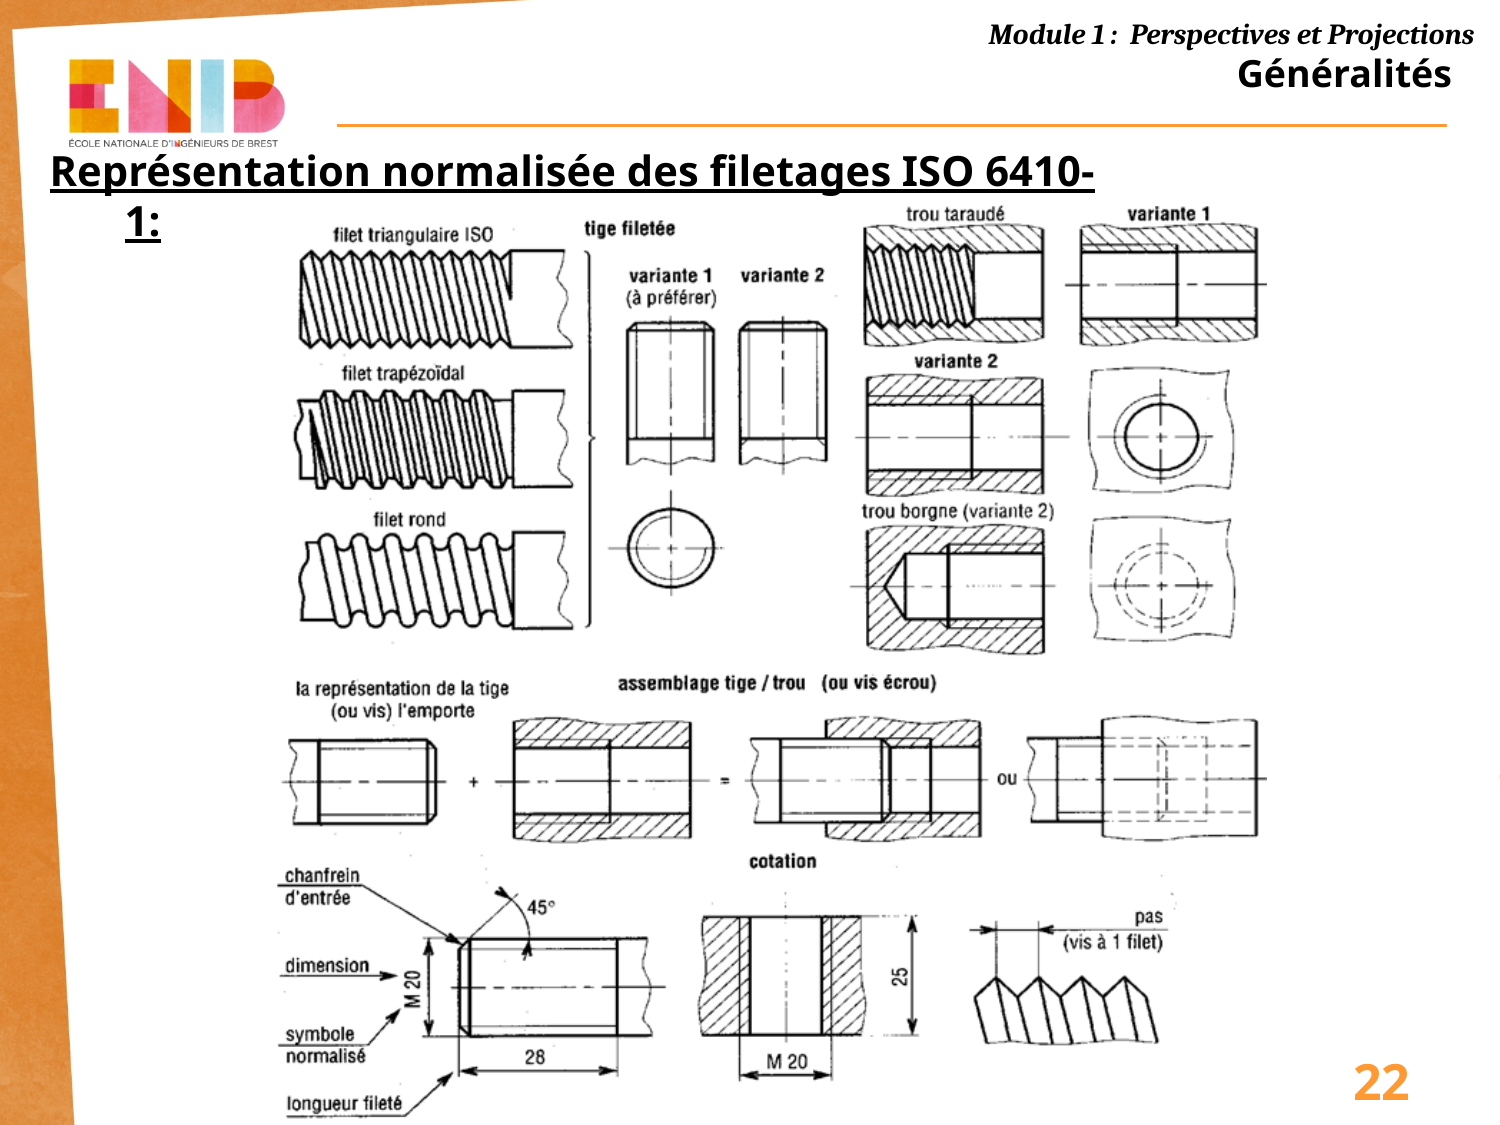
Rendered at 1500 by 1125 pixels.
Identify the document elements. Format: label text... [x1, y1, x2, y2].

picture [0, 0, 1500, 1125]
text_box Représentation normalisée des filetages ISO 6410-1: [34, 137, 1140, 252]
slide_number 22 [1272, 1042, 1425, 1103]
text_box Généralités [537, 42, 1468, 111]
